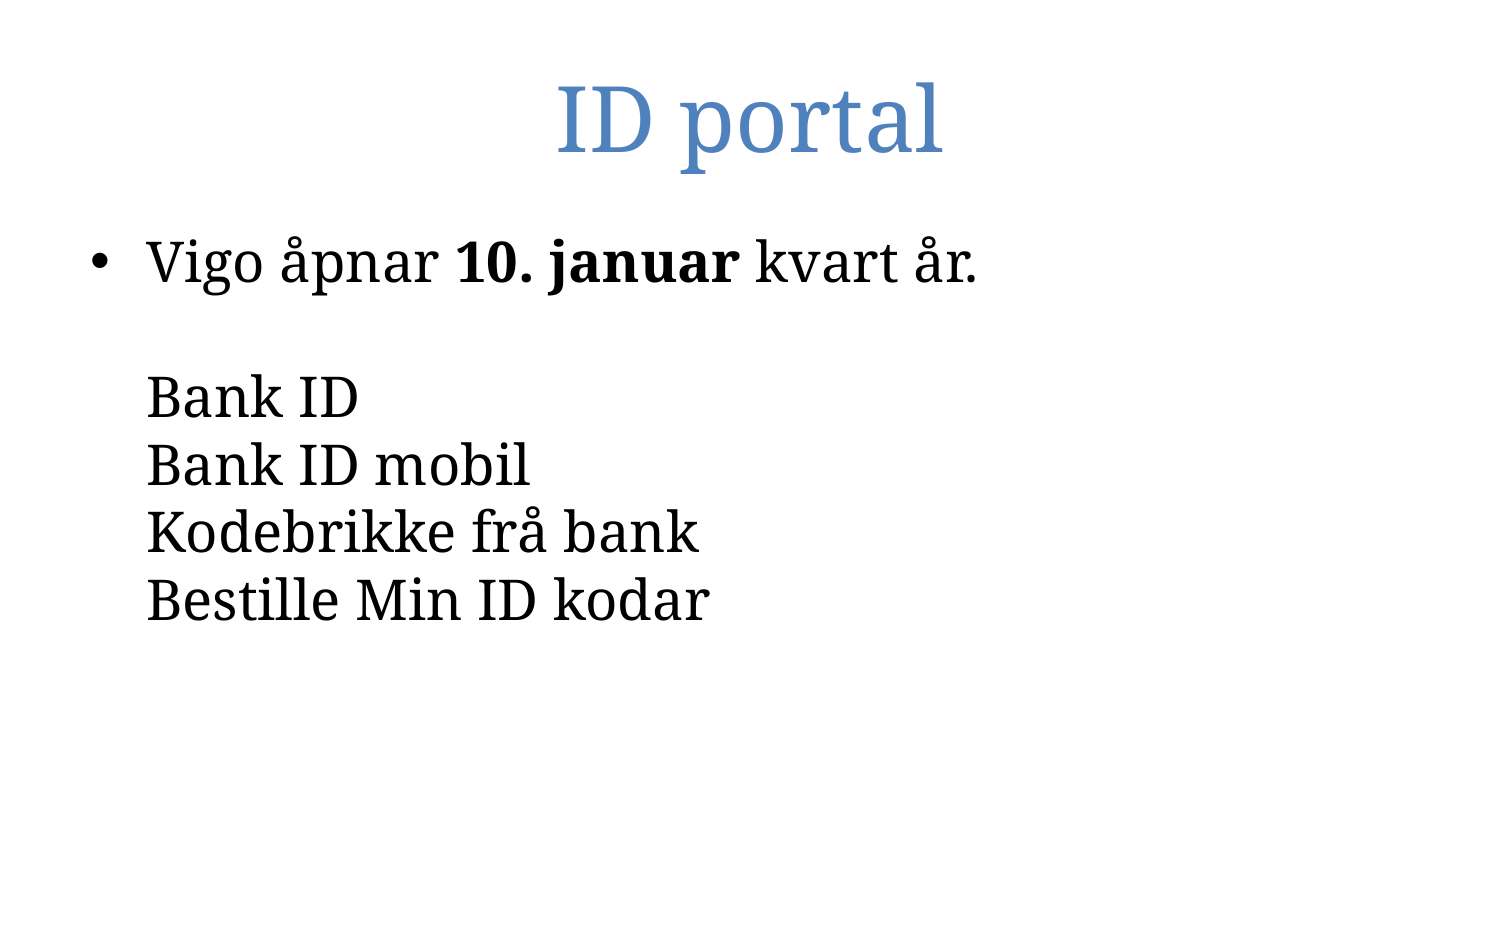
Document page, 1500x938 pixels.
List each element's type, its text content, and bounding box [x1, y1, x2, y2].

title ID portal [75, 37, 1425, 194]
list Vigo åpnar 10. januar kvart år. Bank ID Bank ID mobil Kodebrikke frå bank Bestille Min ID kodar [75, 218, 1425, 900]
